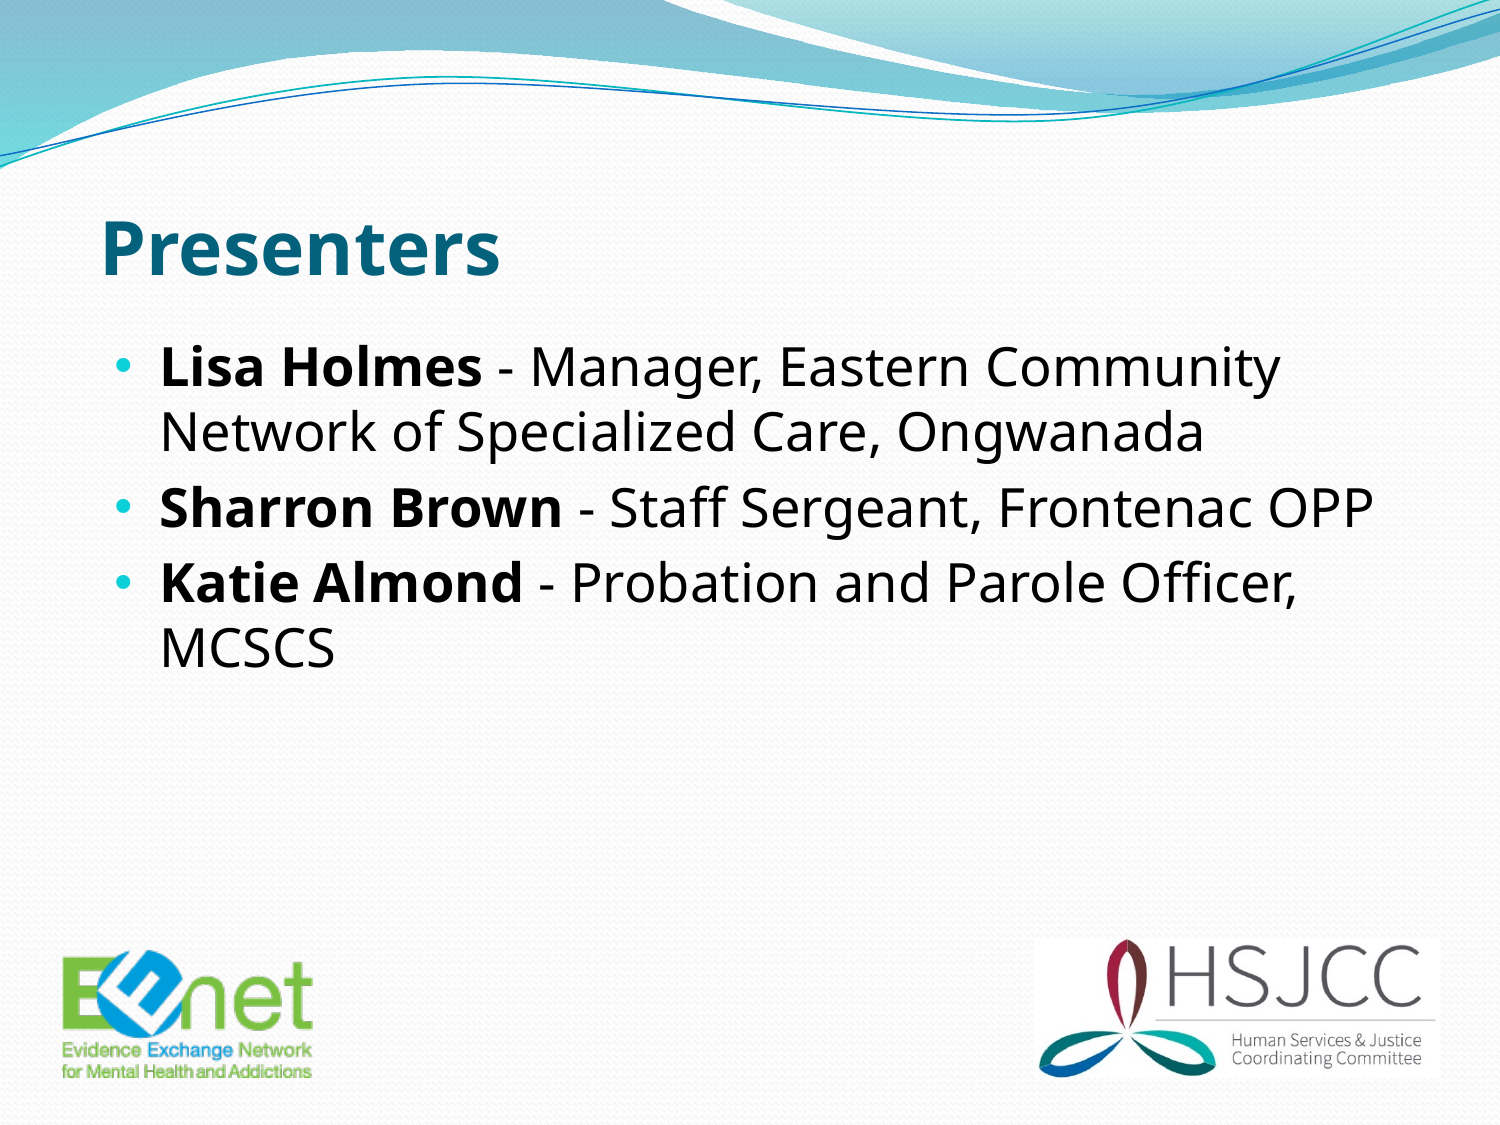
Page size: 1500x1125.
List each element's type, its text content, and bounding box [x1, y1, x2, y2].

list Lisa Holmes - Manager, Eastern Community Network of Specialized Care, Ongwanada Sharron Brown - Staff Sergeant, Frontenac OPP Katie Almond - Probation and Parole Officer, MCSCS [99, 324, 1420, 881]
title Presenters [99, 161, 859, 291]
picture [1034, 938, 1441, 1078]
picture [62, 948, 313, 1078]
